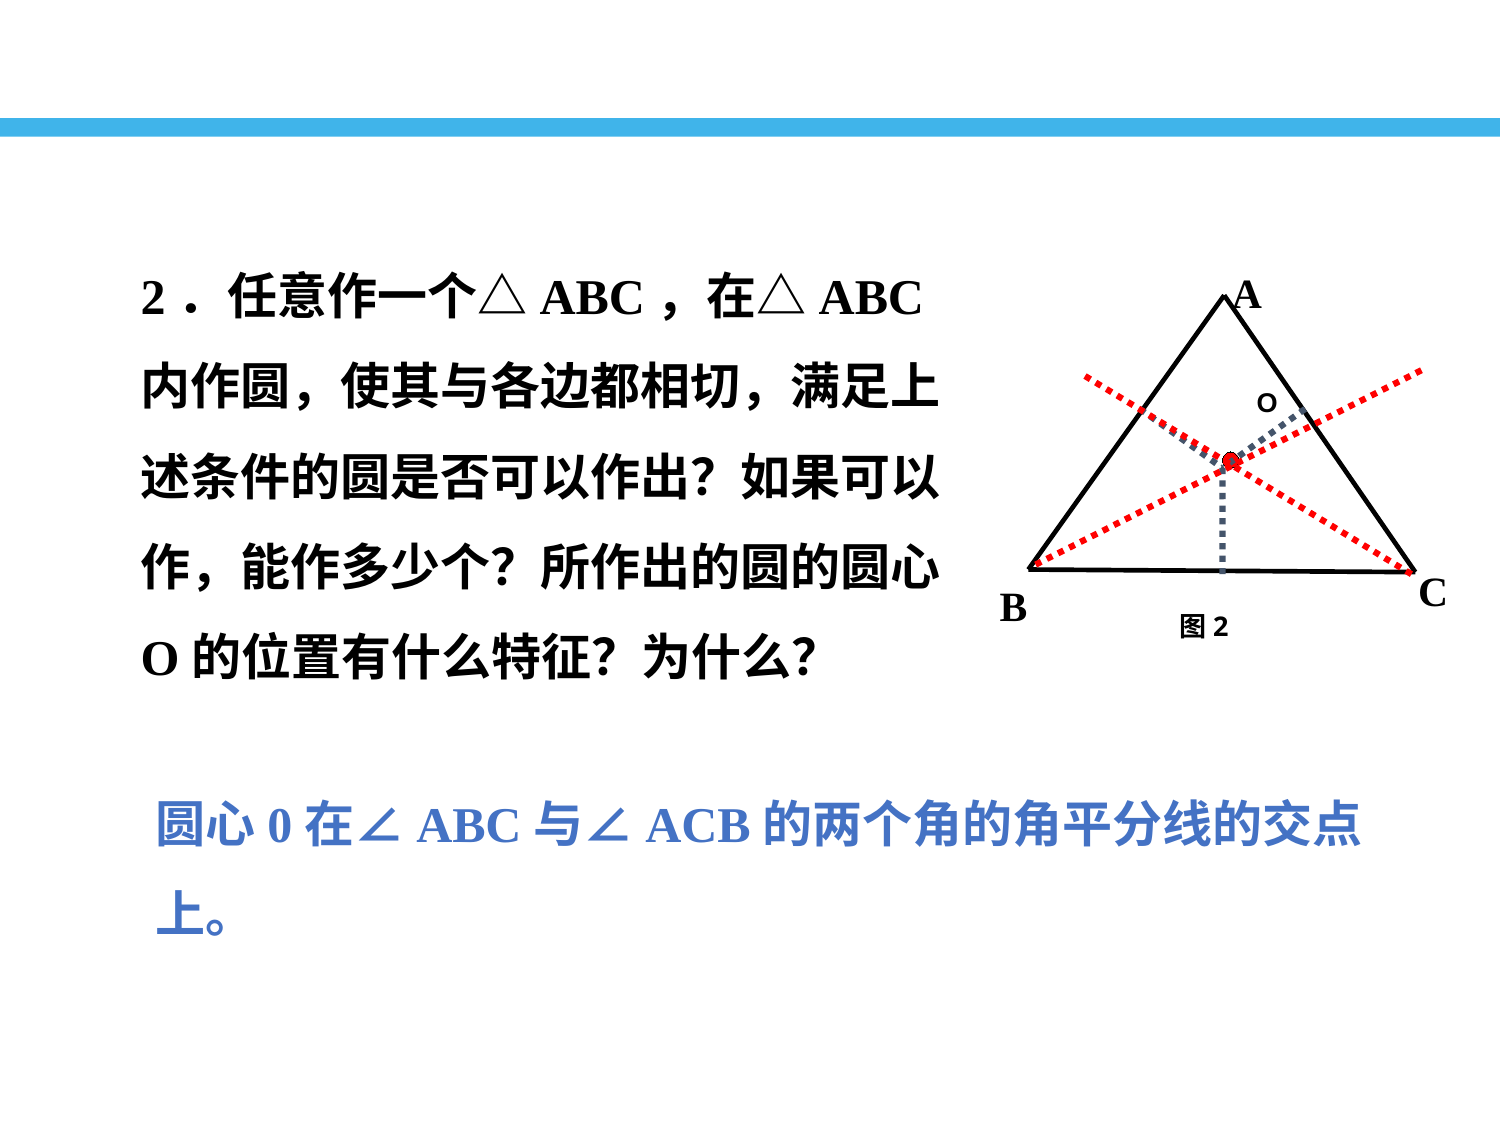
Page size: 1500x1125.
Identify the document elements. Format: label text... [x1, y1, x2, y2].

text_box 2．任意作一个△ABC，在△ABC内作圆，使其与各边都相切，满足上述条件的圆是否可以作出？如果可以作，能作多少个？所作出的圆的圆心O的位置有什么特征？为什么？ [125, 227, 963, 693]
text_box 圆心0在∠ABC与∠ACB的两个角的角平分线的交点上。 [140, 754, 1416, 950]
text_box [1222, 385, 1299, 469]
text_box C [1418, 564, 1449, 615]
text_box 图2 [1179, 609, 1266, 643]
text_box B [999, 579, 1035, 630]
text_box A [1231, 267, 1263, 318]
